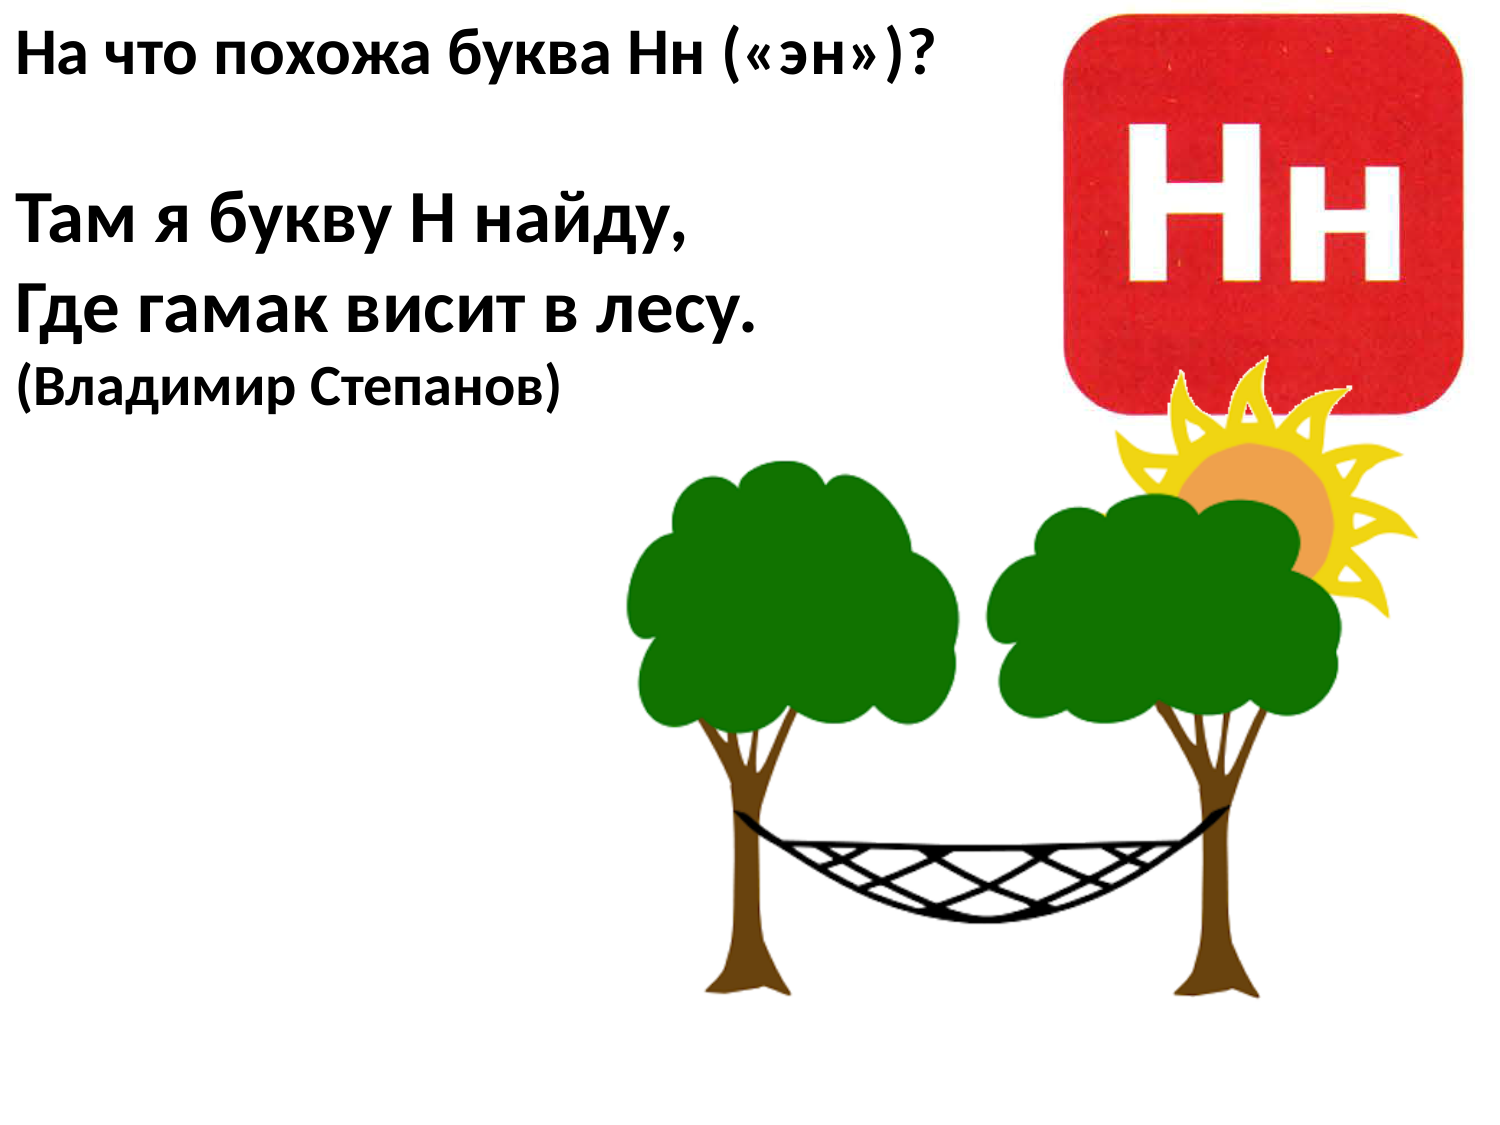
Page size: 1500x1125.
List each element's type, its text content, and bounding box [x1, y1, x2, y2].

list На что похожа буква Нн («эн»)? Там я букву Н найду, Где гамак висит в лесу. (Владимир Степанов) [0, 0, 1020, 1005]
picture [598, 0, 1476, 1044]
